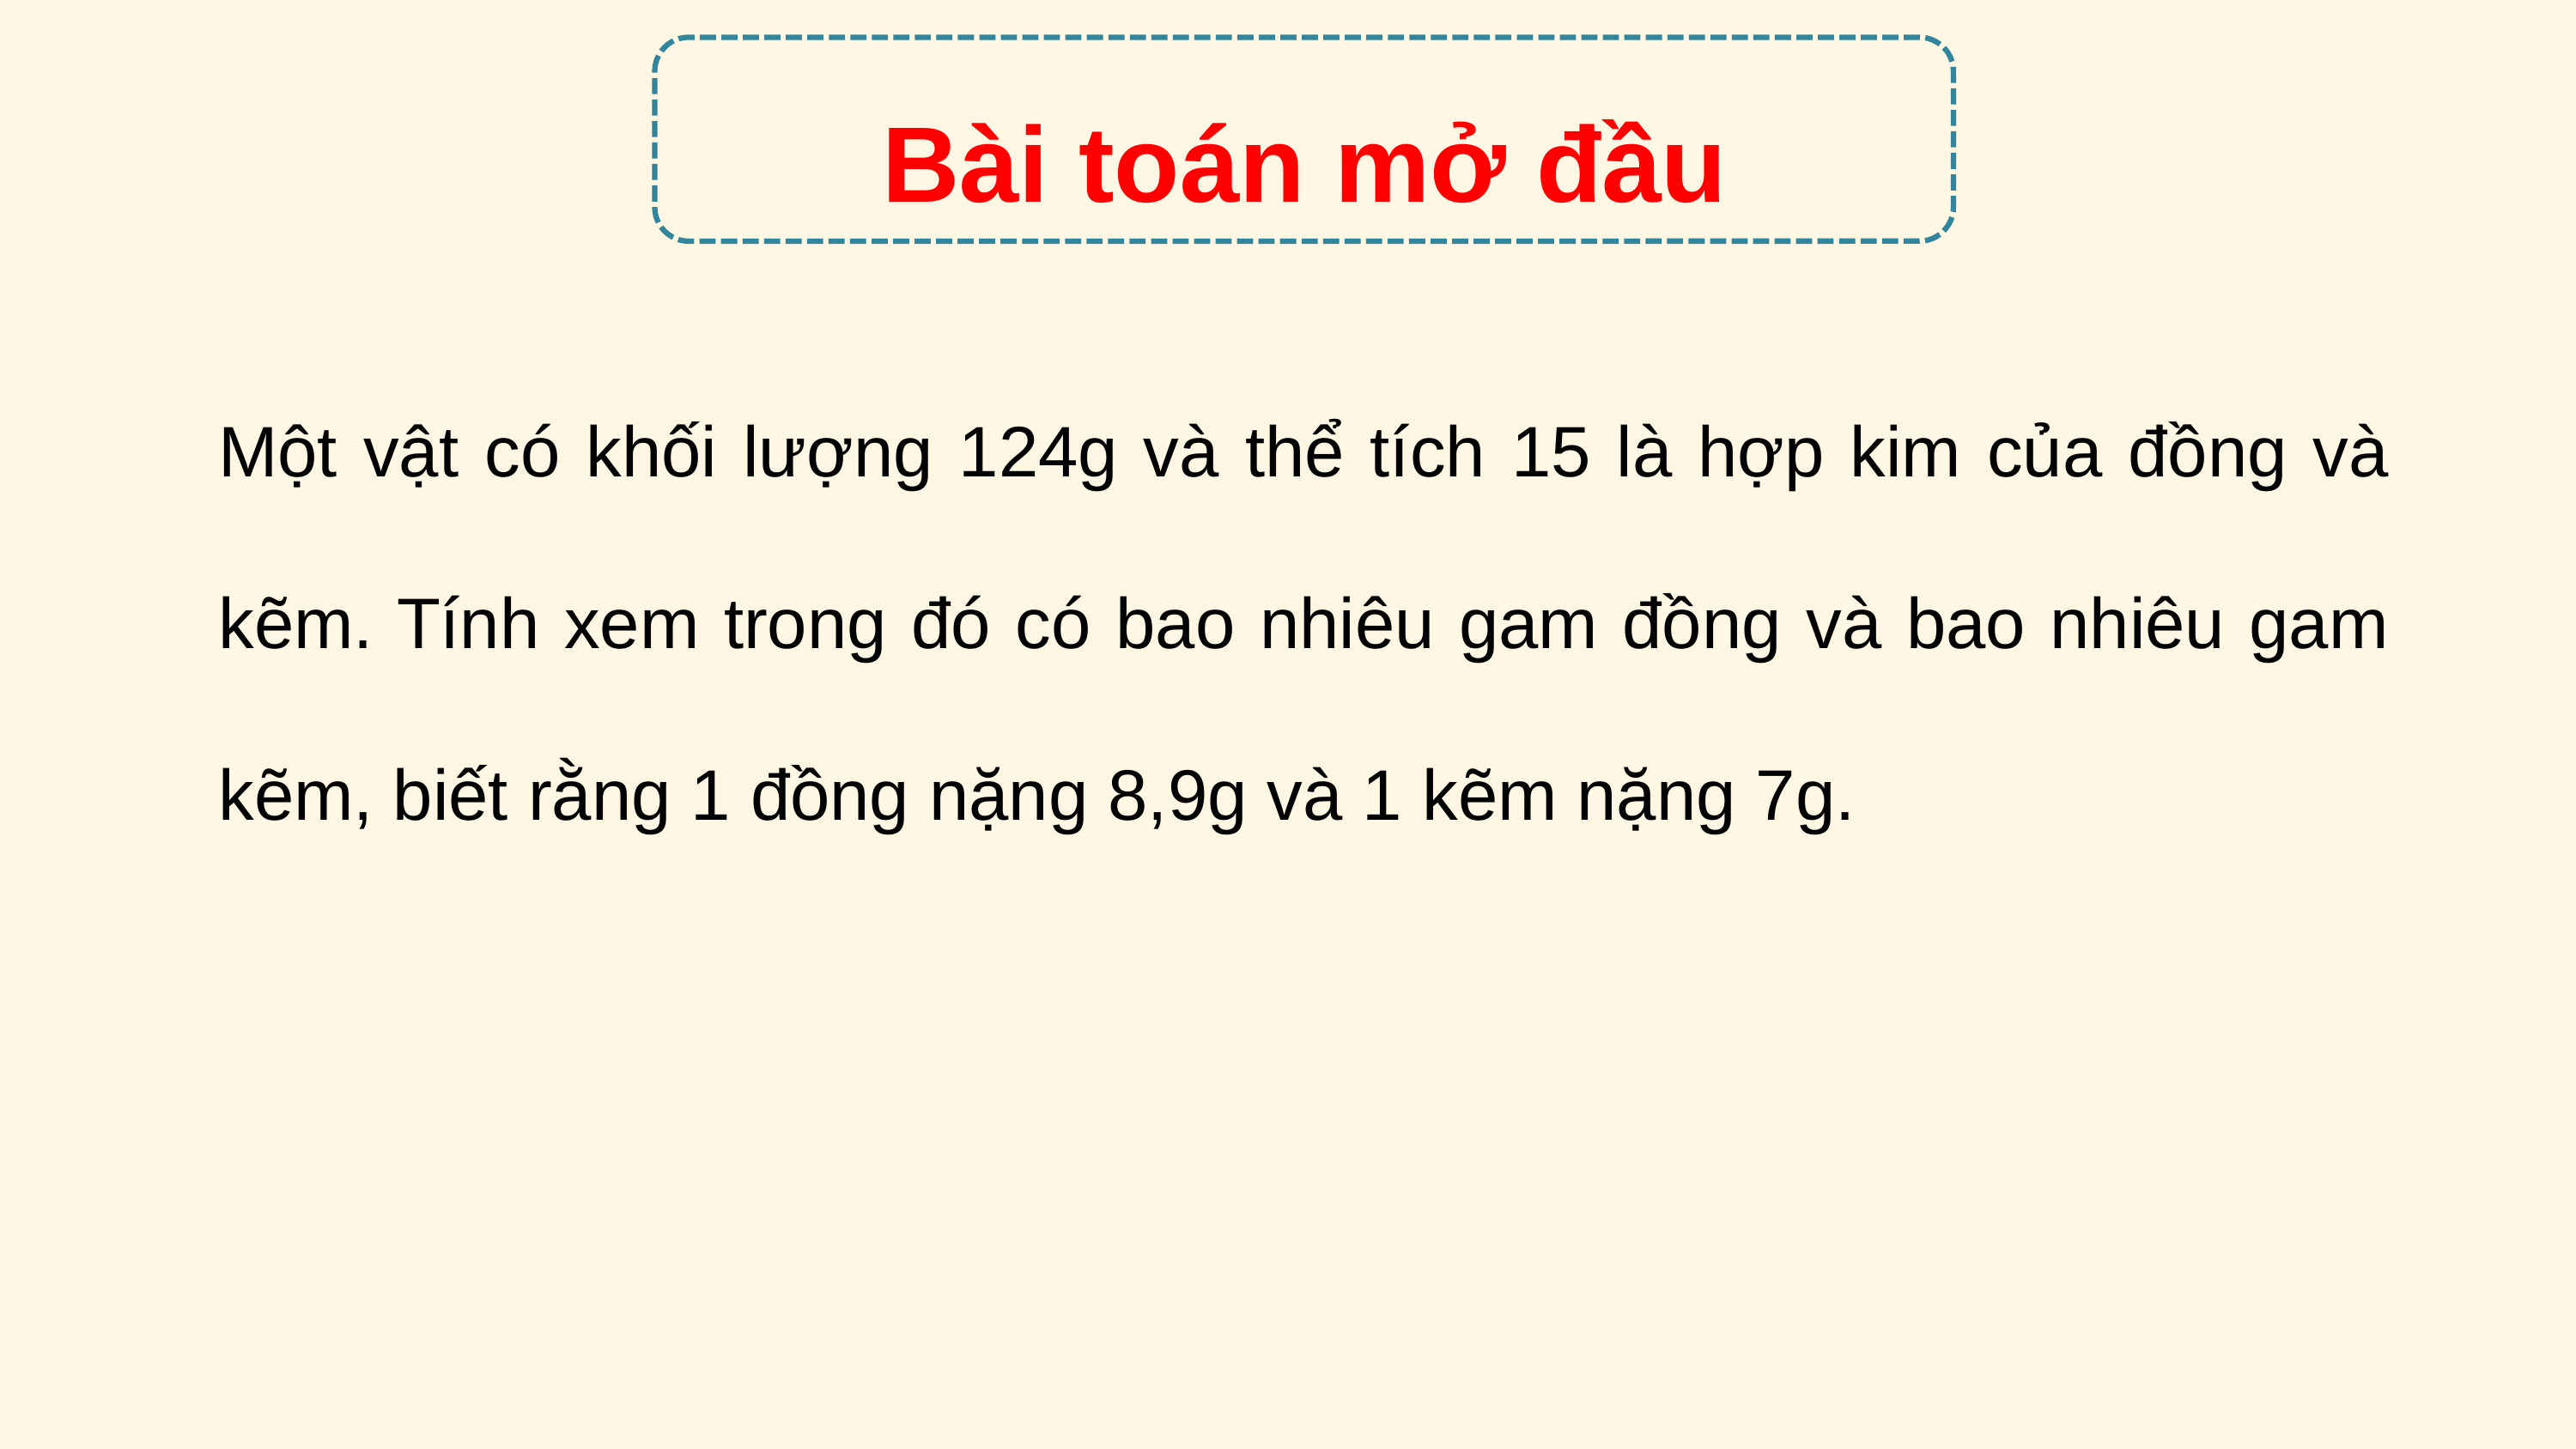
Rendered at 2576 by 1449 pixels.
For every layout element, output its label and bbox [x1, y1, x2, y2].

text_box [654, 37, 1954, 242]
